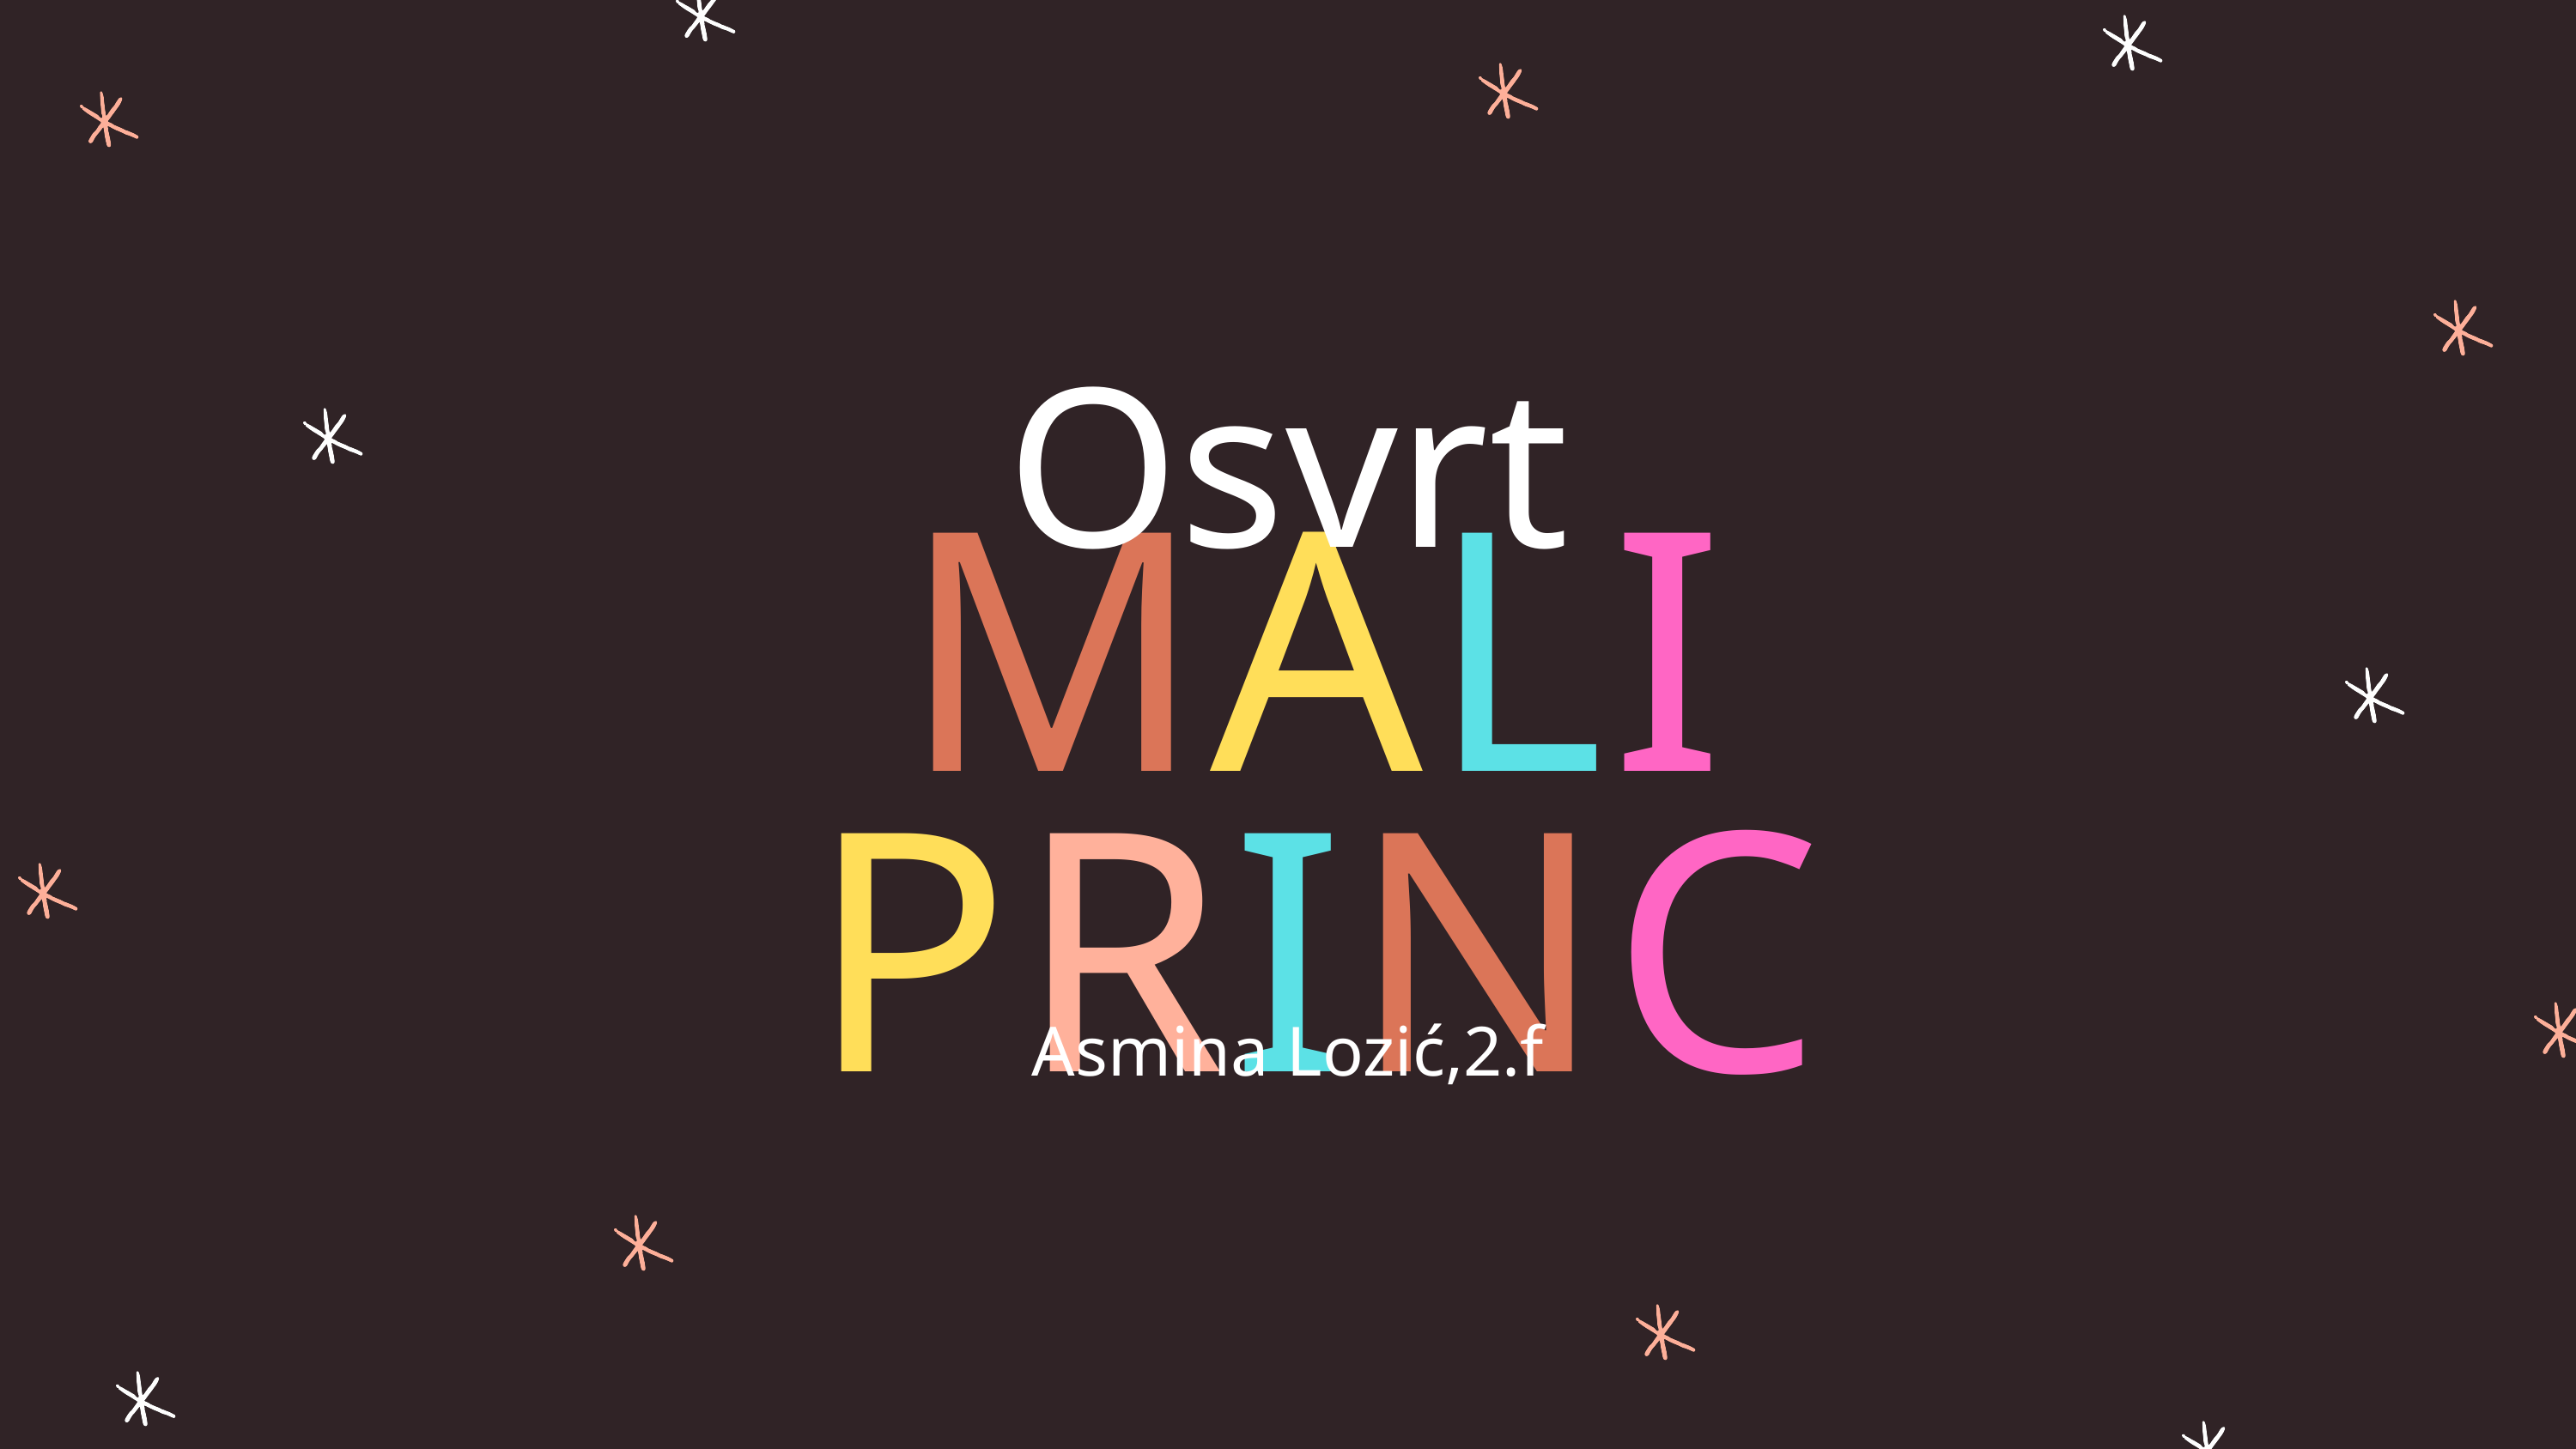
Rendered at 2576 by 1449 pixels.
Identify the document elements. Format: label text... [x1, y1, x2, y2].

picture [611, 1214, 674, 1272]
picture [2531, 1001, 2576, 1059]
picture [1633, 1303, 1696, 1361]
text_box Asmina Lozić,2.f [748, 994, 1828, 1090]
picture [1476, 62, 1539, 120]
picture [2100, 14, 2163, 72]
picture [2342, 666, 2405, 724]
picture [672, 0, 736, 44]
text_box Osvrt [920, 282, 1656, 591]
picture [301, 407, 363, 465]
picture [113, 1369, 176, 1428]
text_box MALI PRINC [362, 537, 2270, 1139]
picture [15, 862, 78, 920]
picture [2431, 299, 2494, 357]
picture [76, 90, 140, 149]
picture [2179, 1419, 2242, 1449]
